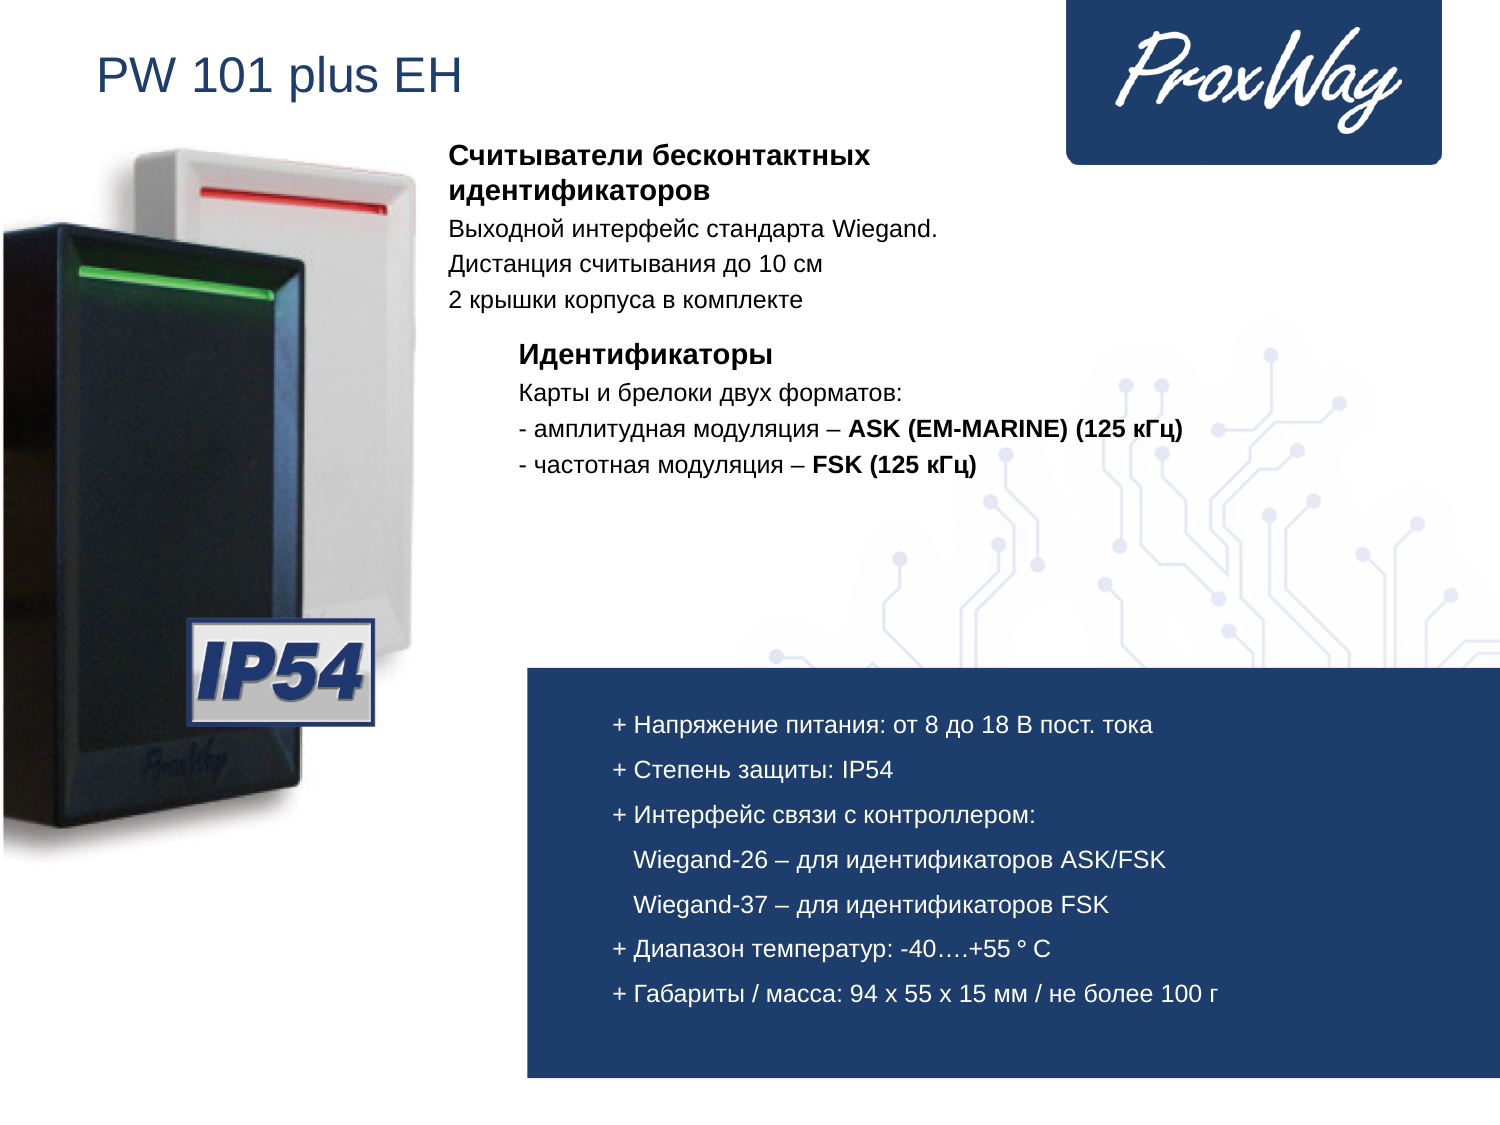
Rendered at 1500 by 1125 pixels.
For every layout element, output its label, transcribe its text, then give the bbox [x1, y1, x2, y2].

text_box + Напряжение питания: от 8 до 18 В пост. тока + Степень защиты: IP54 + Интерфейс связи с контроллером: Wiegand-26 – для идентификаторов ASK/FSK Wiegand-37 – для идентификаторов FSK + Диапазон температур: -40….+55 ° С + Габариты / масса: 94 х 55 х 15 мм / не более 100 г [597, 686, 1243, 1016]
text_box Считыватели бесконтактных идентификаторов Выходной интерфейс стандарта Wiegand. Дистанция считывания до 10 см 2 крышки корпуса в комплекте [433, 128, 1114, 322]
text_box Идентификаторы Карты и брелоки двух форматов: - амплитудная модуляция – ASK (EM-MARINE) (125 кГц) - частотная модуляция – FSK (125 кГц) [503, 328, 732, 486]
picture [738, 316, 1500, 923]
text_box [525, 666, 1500, 1080]
picture [0, 140, 423, 868]
picture [1066, 0, 1442, 165]
text_box PW 101 plus EH [82, 35, 750, 110]
